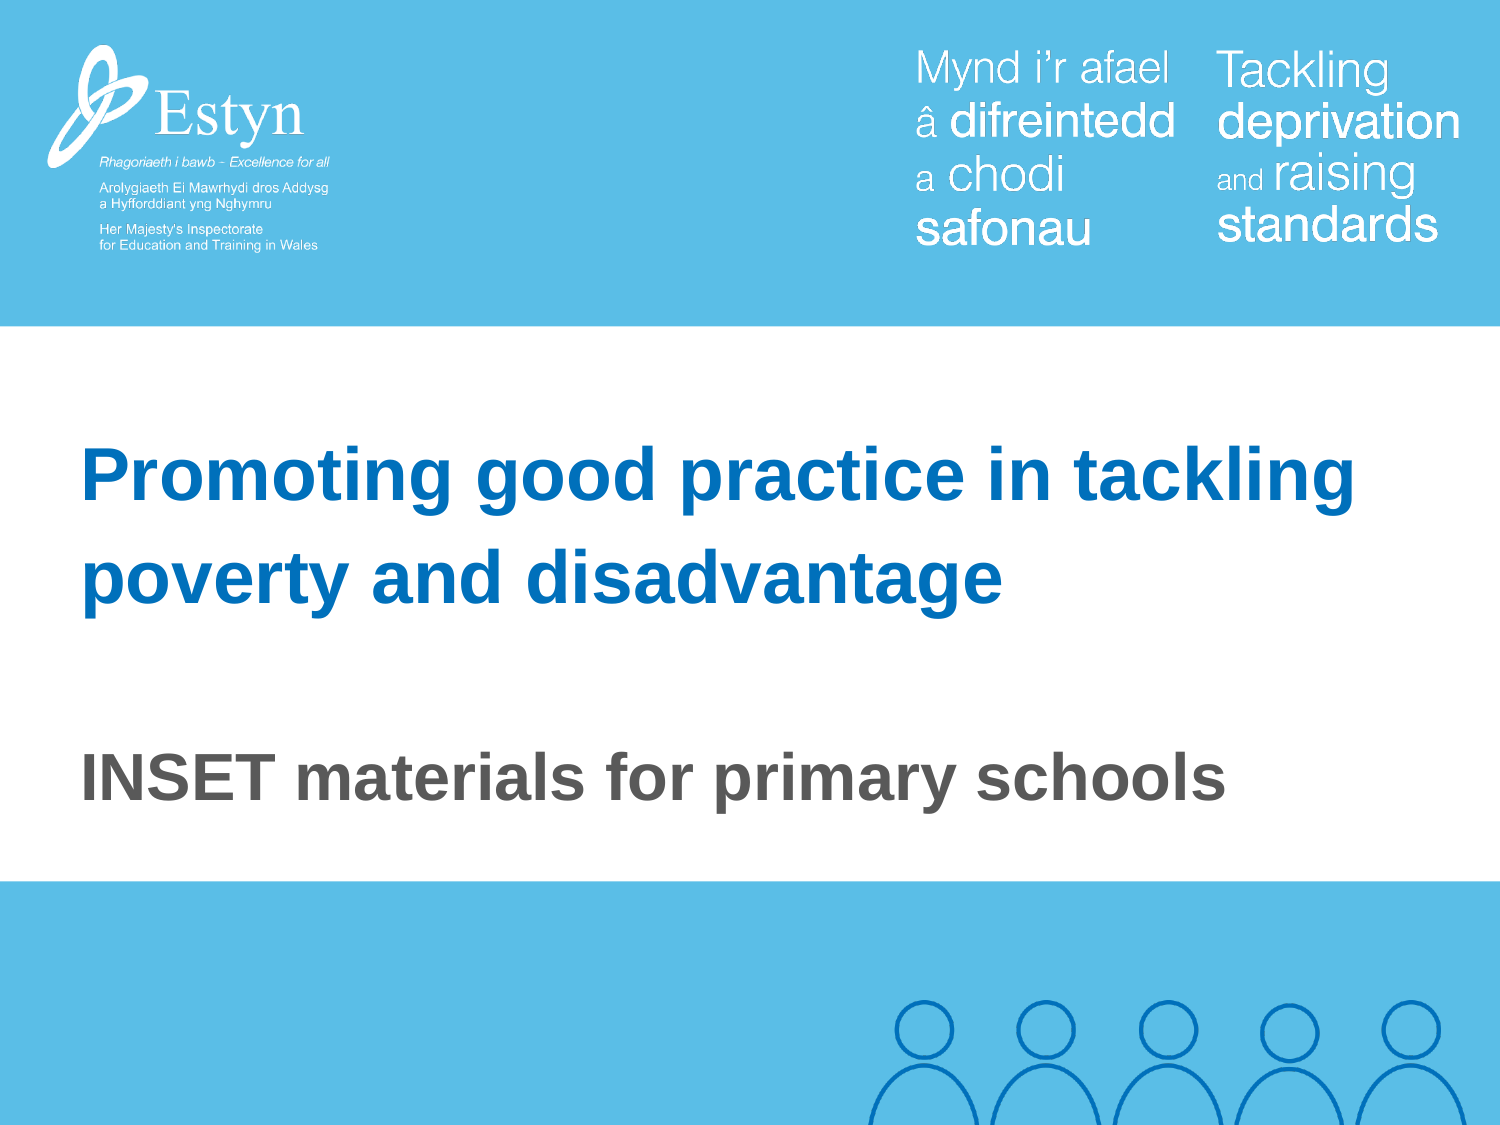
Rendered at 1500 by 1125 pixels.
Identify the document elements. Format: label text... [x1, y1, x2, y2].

picture [848, 975, 1500, 1125]
picture [38, 40, 346, 263]
picture [896, 43, 1491, 269]
title Promoting good practice in tackling poverty and disadvantage INSET materials for primary schools [64, 420, 1448, 906]
text_box [0, 326, 1500, 882]
